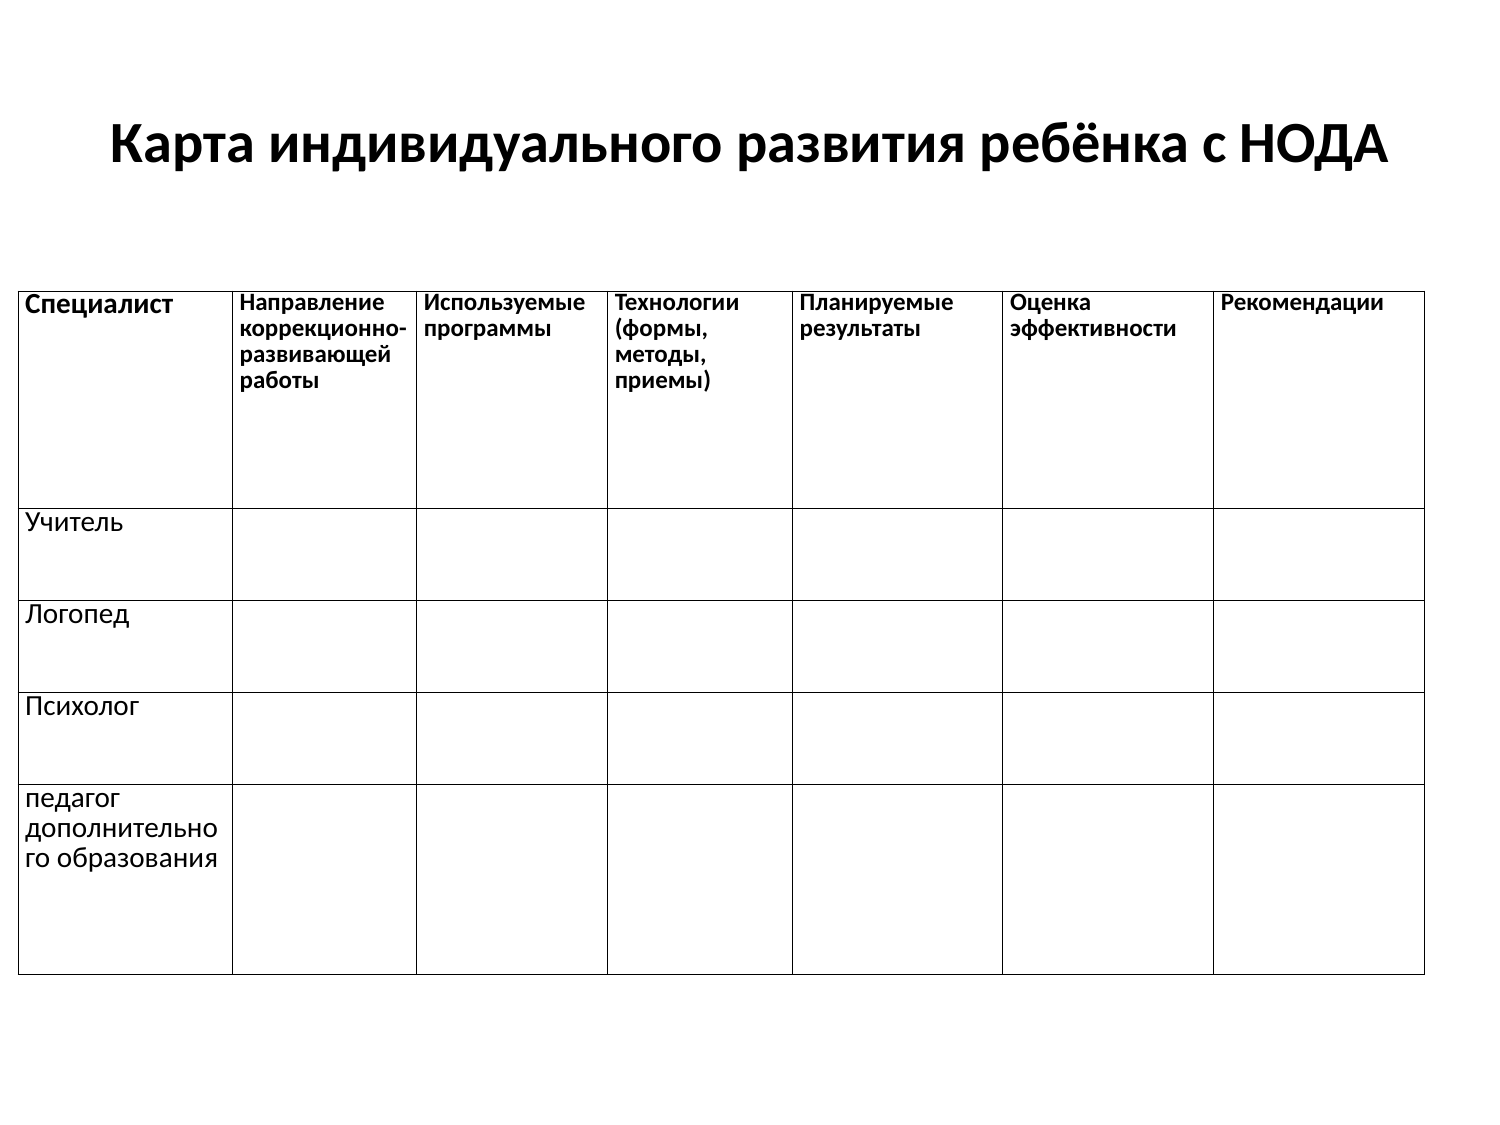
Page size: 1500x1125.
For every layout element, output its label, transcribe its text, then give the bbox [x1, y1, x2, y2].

table_cell [1214, 601, 1424, 692]
table_cell [608, 693, 792, 784]
table_cell [1214, 693, 1424, 784]
table_header Направление коррекционно-развивающей работы [233, 292, 416, 508]
table_cell [1214, 785, 1424, 974]
table_cell [608, 509, 792, 600]
table_cell [793, 785, 1002, 974]
table_header Специалист [19, 292, 232, 508]
table_cell [233, 509, 416, 600]
table_cell [793, 509, 1002, 600]
table_cell [417, 785, 607, 974]
table_header Технологии (формы, методы, приемы) [608, 292, 792, 508]
table_header Планируемые результаты [793, 292, 1002, 508]
table_cell [1003, 601, 1213, 692]
table_header Оценка эффективности [1003, 292, 1213, 508]
table_cell [417, 509, 607, 600]
title Карта индивидуального развития ребёнка с НОДА [75, 45, 1425, 233]
table_cell педагог дополнительного образования [19, 785, 232, 974]
table_cell [233, 693, 416, 784]
table_cell [233, 601, 416, 692]
table_cell [417, 601, 607, 692]
table_cell [608, 601, 792, 692]
table_cell [793, 601, 1002, 692]
table_cell [233, 785, 416, 974]
table_cell [793, 693, 1002, 784]
table_cell [608, 785, 792, 974]
table_header Рекомендации [1214, 292, 1424, 508]
table_cell [417, 693, 607, 784]
table_header Используемые программы [417, 292, 607, 508]
table_cell [1003, 785, 1213, 974]
table_cell [1003, 509, 1213, 600]
table_cell [1214, 509, 1424, 600]
table_cell Психолог [19, 693, 232, 784]
table_cell Учитель [19, 509, 232, 600]
table_cell Логопед [19, 601, 232, 692]
table_cell [1003, 693, 1213, 784]
